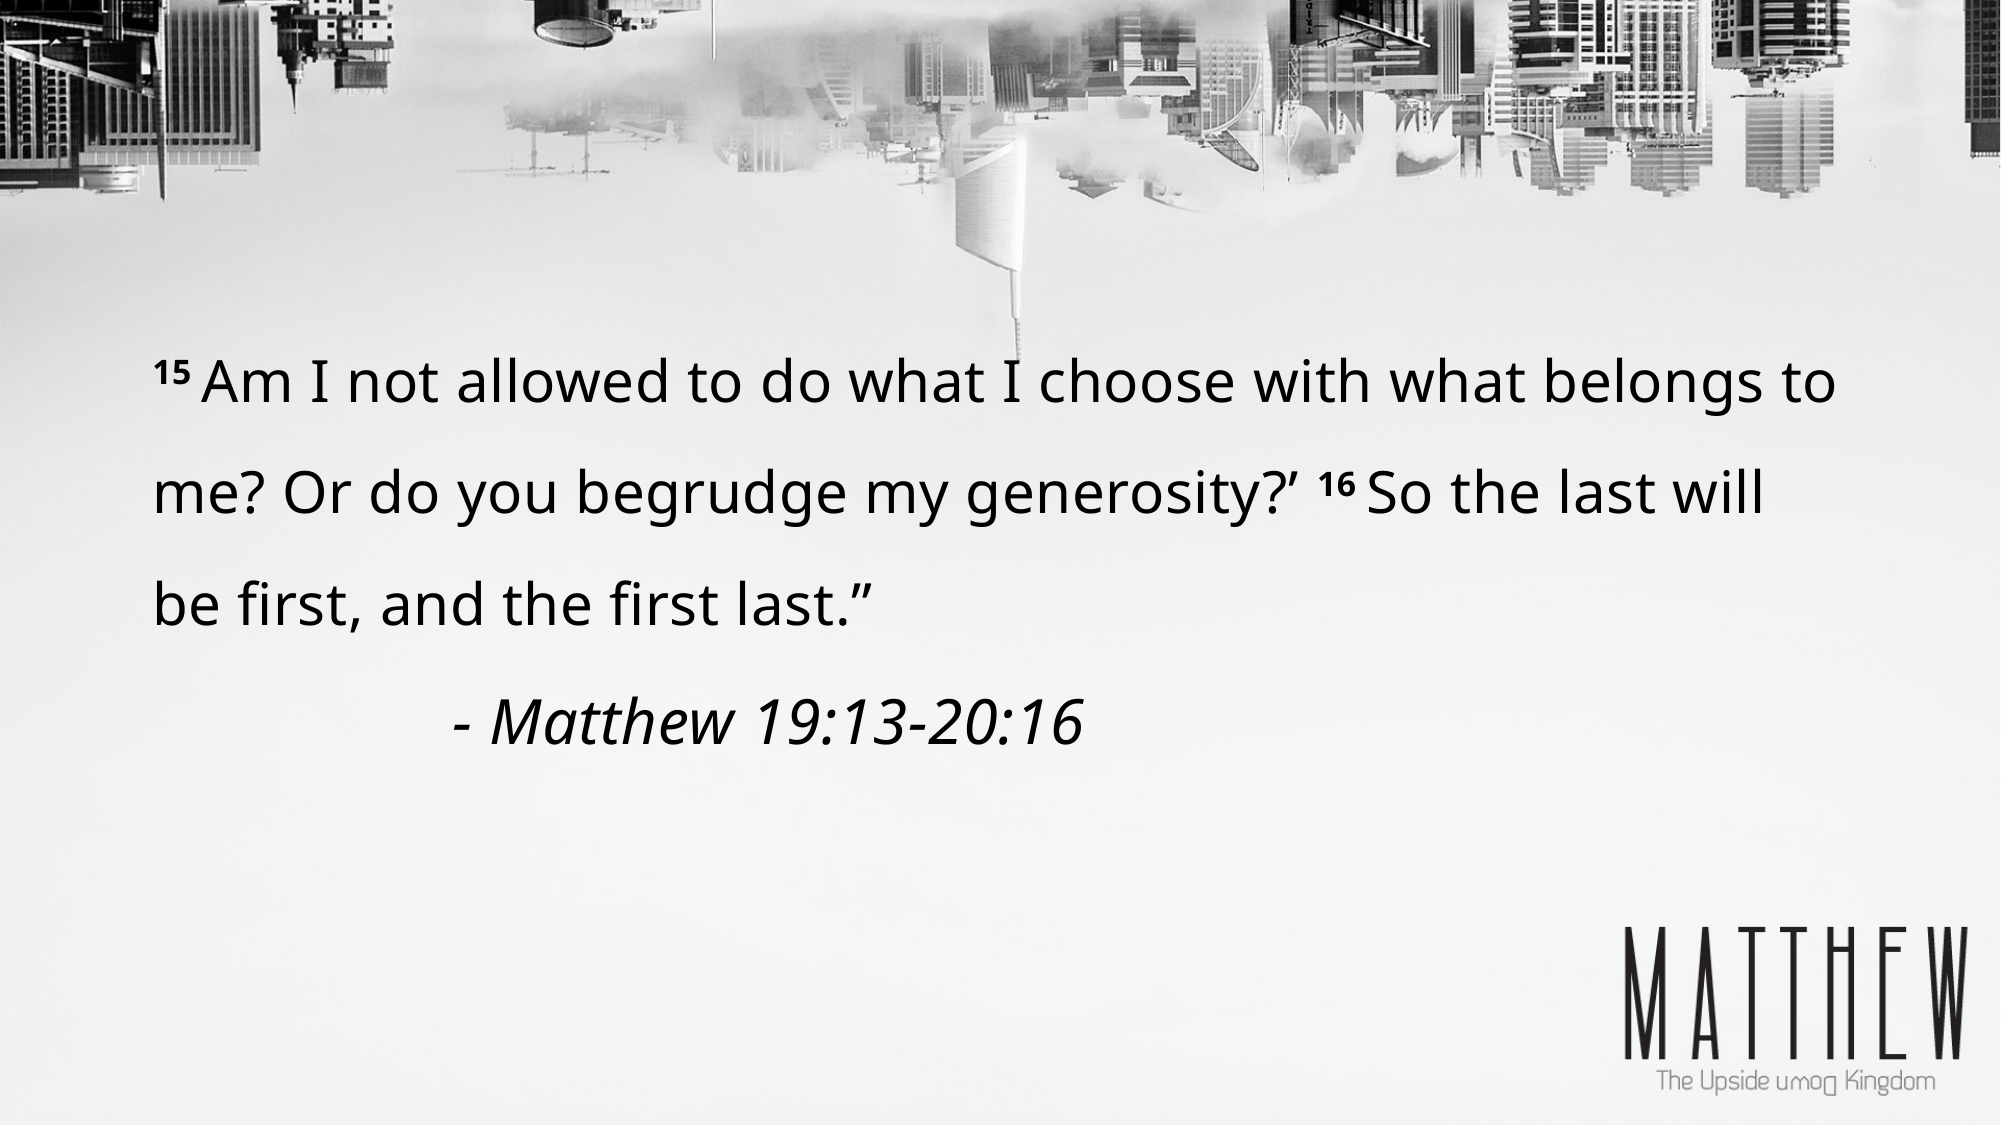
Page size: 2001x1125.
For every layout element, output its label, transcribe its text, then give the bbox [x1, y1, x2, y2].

picture [0, 0, 2001, 1125]
list 15 Am I not allowed to do what I choose with what belongs to me? Or do you begrudge my generosity?’ 16 So the last will be first, and the first last.” - Matthew 19:13-20:16 [137, 294, 1863, 1080]
